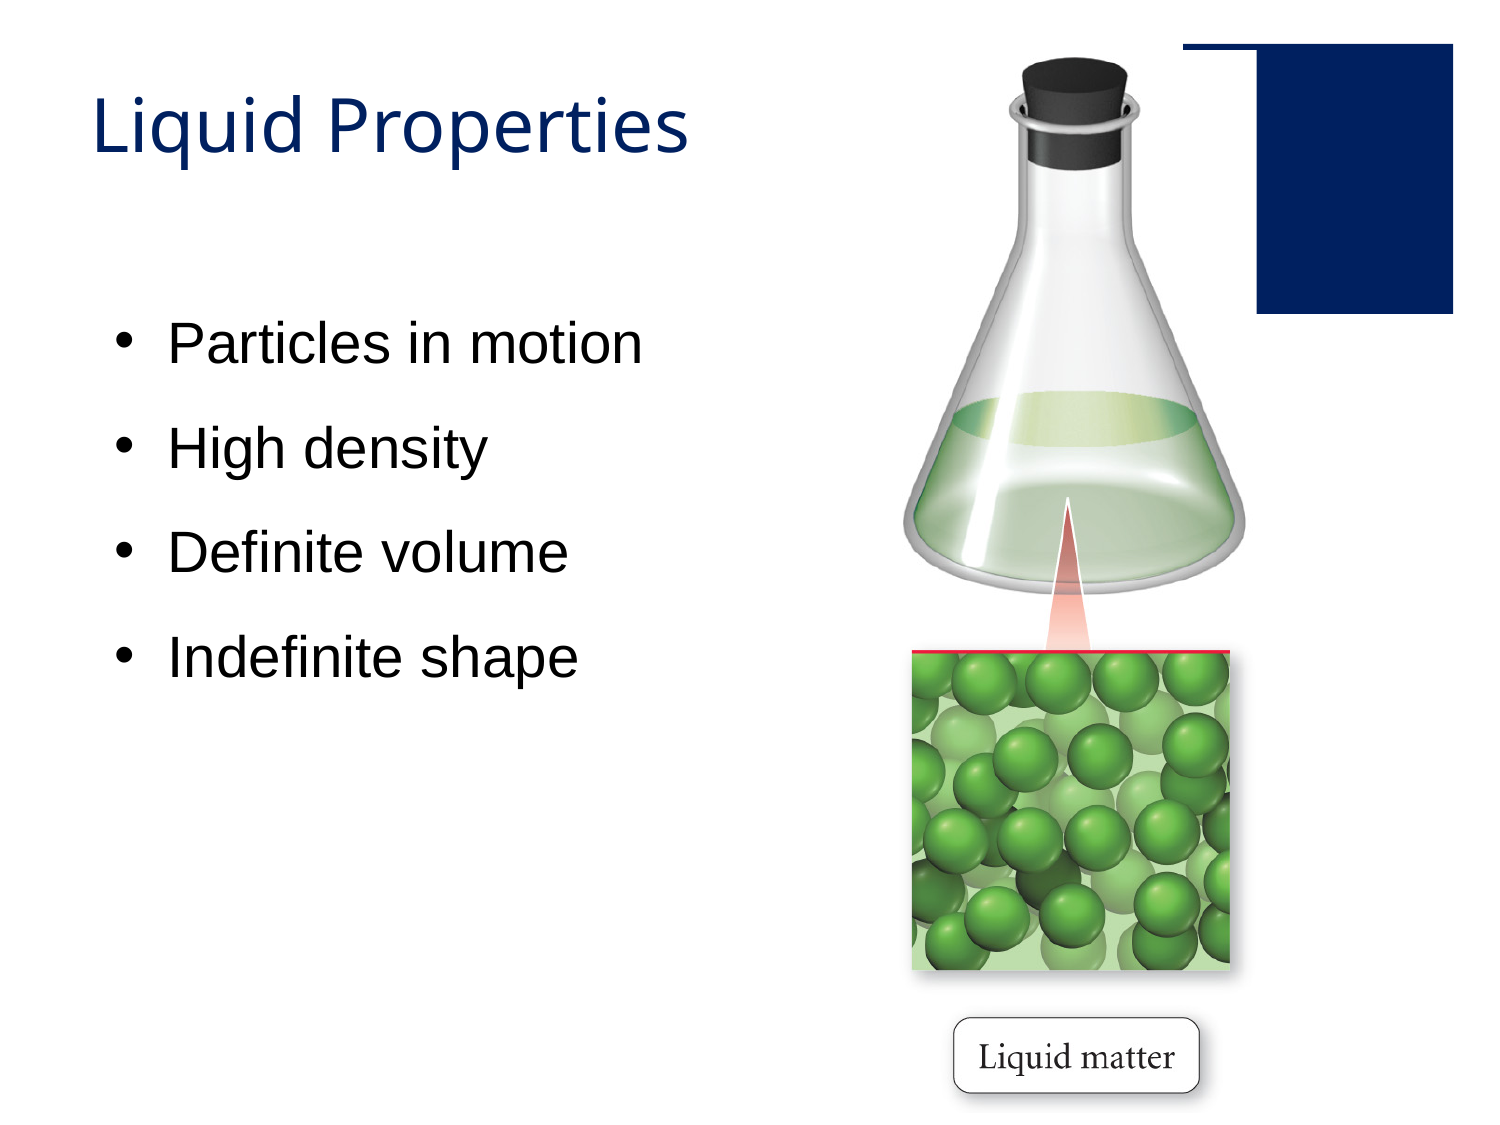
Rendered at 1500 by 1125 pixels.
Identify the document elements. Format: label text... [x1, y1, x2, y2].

title Liquid Properties [74, 62, 886, 176]
picture [886, 49, 1258, 1113]
text_box Particles in motion High density Definite volume Indefinite shape [99, 262, 688, 742]
